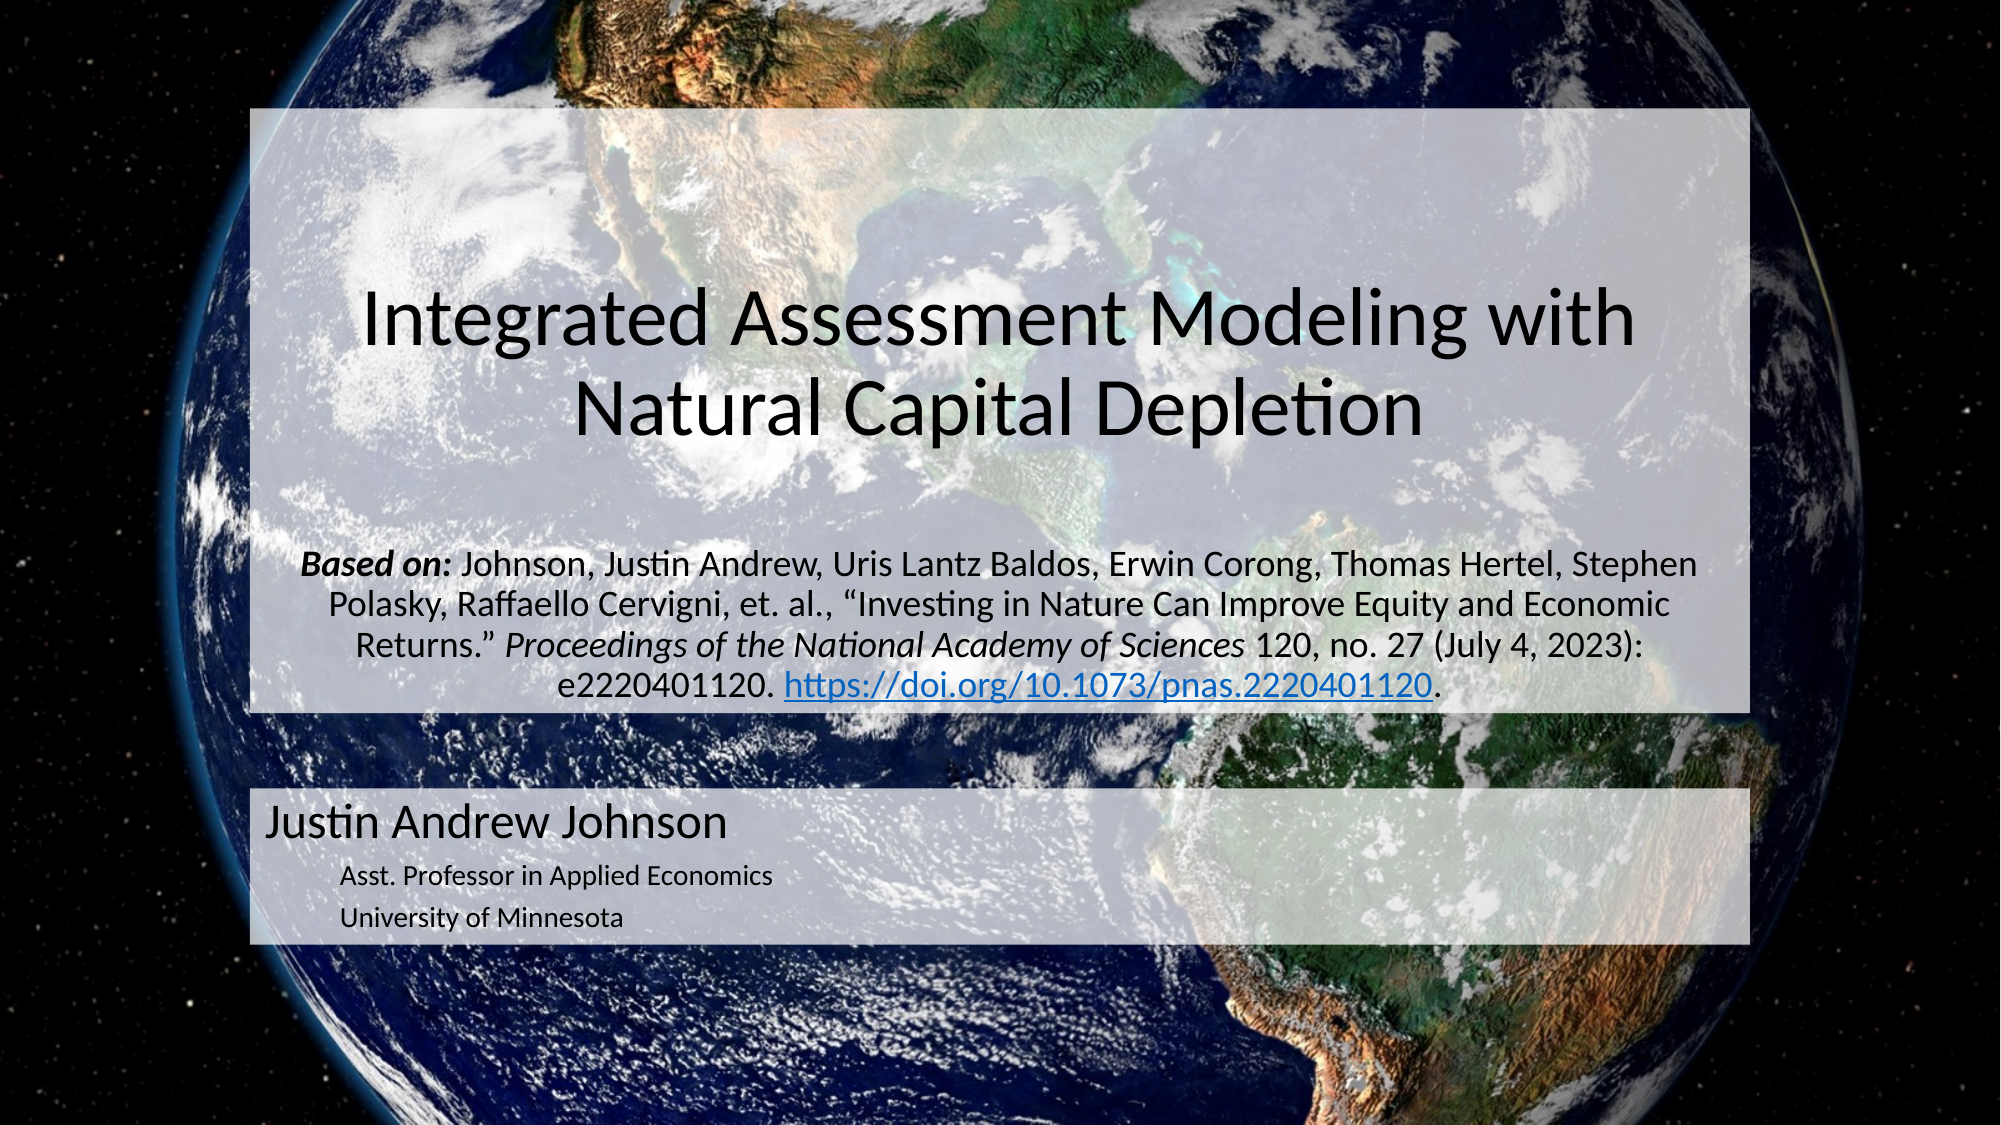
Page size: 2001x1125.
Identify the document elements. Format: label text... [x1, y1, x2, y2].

title Integrated Assessment Modeling with Natural Capital Depletion Based on: Johnson, Justin Andrew, Uris Lantz Baldos, Erwin Corong, Thomas Hertel, Stephen Polasky, Raffaello Cervigni, et. al., “Investing in Nature Can Improve Equity and Economic Returns.” Proceedings of the National Academy of Sciences 120, no. 27 (July 4, 2023): e2220401120. https://doi.org/10.1073/pnas.2220401120. [249, 108, 1750, 714]
picture [0, 0, 2001, 1125]
subtitle Justin Andrew Johnson Asst. Professor in Applied Economics University of Minnesota [249, 788, 1750, 945]
